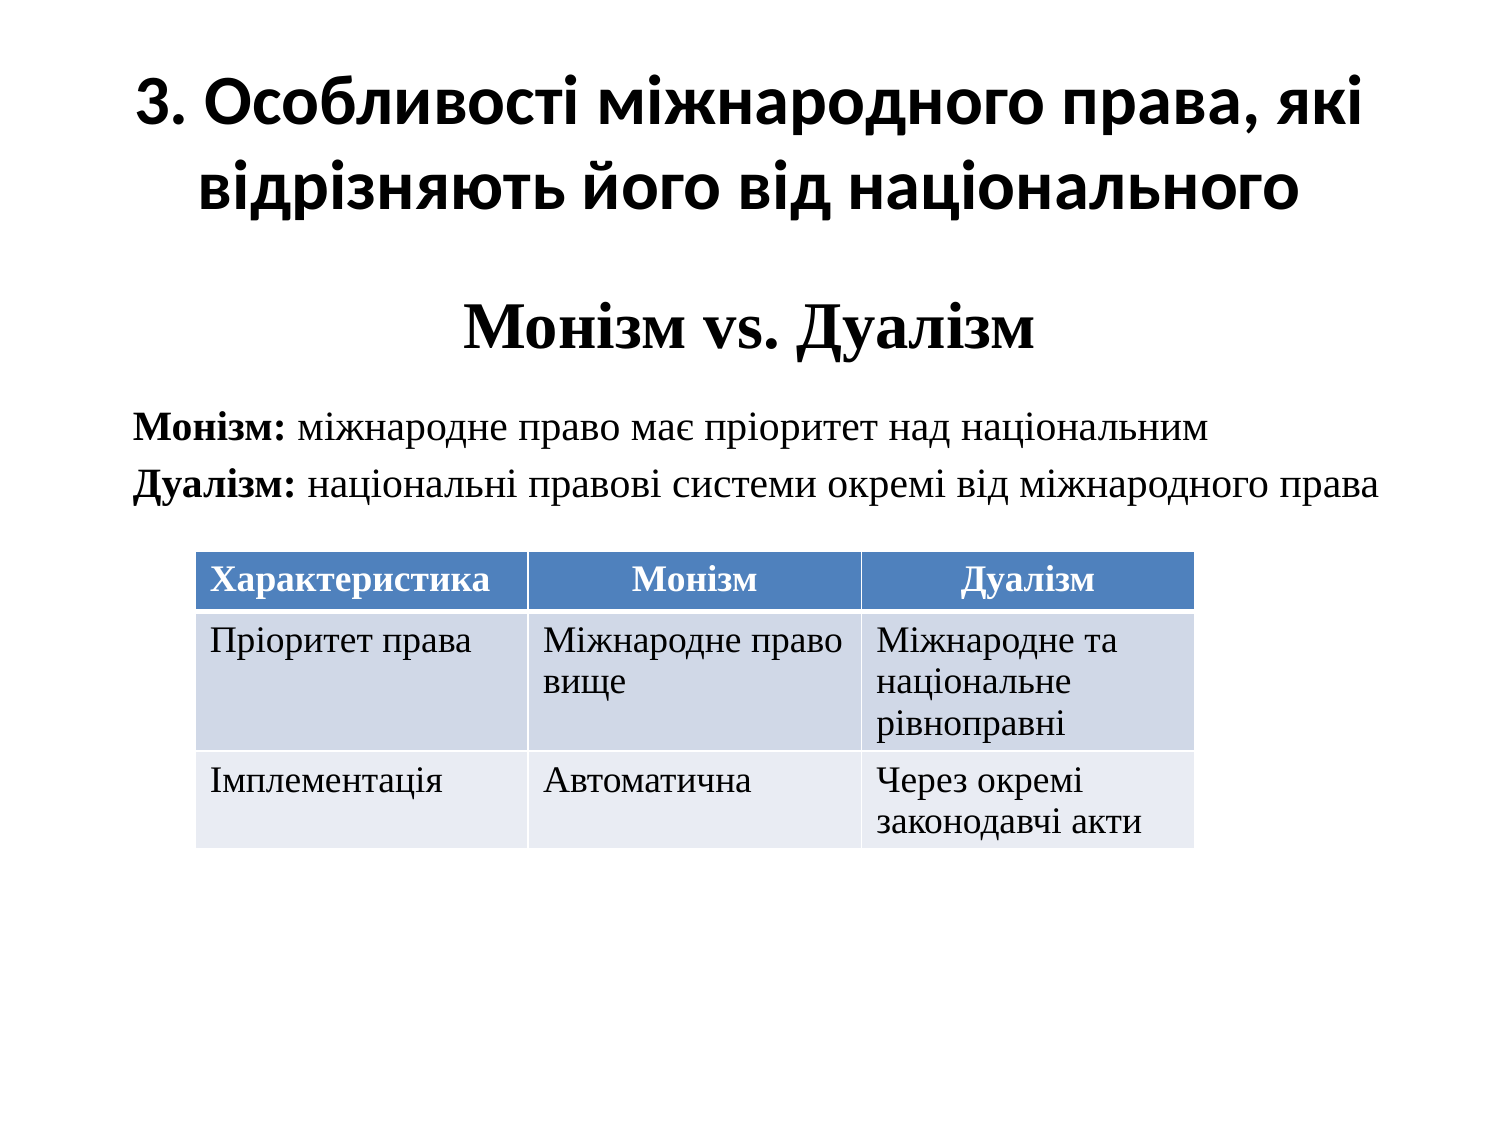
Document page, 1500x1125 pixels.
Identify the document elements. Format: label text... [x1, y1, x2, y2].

table_header Монізм [529, 552, 861, 609]
table_cell Автоматична [529, 752, 861, 848]
list Монізм vs. Дуалізм 🔹 Монізм: міжнародне право має пріоритет над національним 🔹 Дуалізм: національні правові системи окремі від міжнародного права [75, 262, 1425, 1005]
table_cell Через окремі законодавчі акти [862, 752, 1194, 848]
table_header Характеристика [196, 552, 527, 609]
table_cell Імплементація [196, 752, 527, 848]
table_cell Пріоритет права [196, 614, 527, 750]
table_header Дуалізм [862, 552, 1194, 609]
table_cell Міжнародне право вище [529, 614, 861, 750]
table_cell Міжнародне та національне рівноправні [862, 614, 1194, 750]
title 3. Особливості міжнародного права, які відрізняють його від національного [75, 45, 1425, 233]
